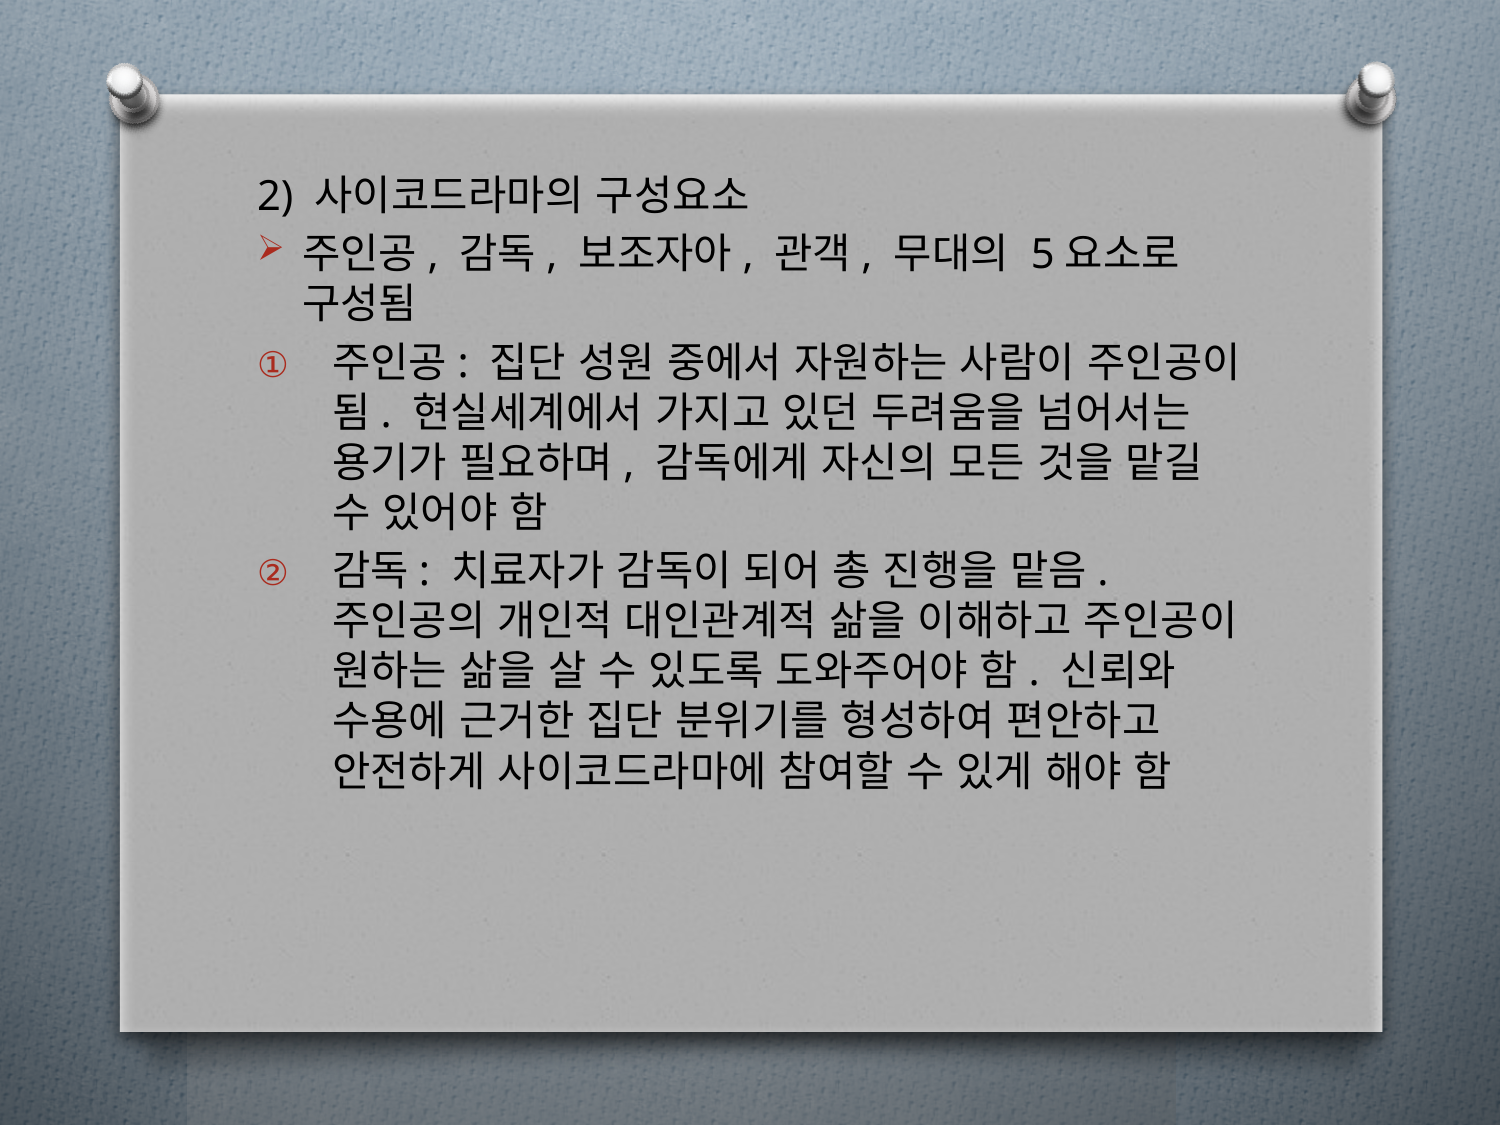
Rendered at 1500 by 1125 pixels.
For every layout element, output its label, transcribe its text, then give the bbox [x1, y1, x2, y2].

picture [1317, 35, 1439, 156]
list 2) 사이코드라마의 구성요소 주인공, 감독, 보조자아, 관객, 무대의 5요소로 구성됨 주인공: 집단 성원 중에서 자원하는 사람이 주인공이 됨. 현실세계에서 가지고 있던 두려움을 넘어서는 용기가 필요하며, 감독에게 자신의 모든 것을 맡길 수 있어야 함 감독: 치료자가 감독이 되어 총 진행을 맡음. 주인공의 개인적 대인관계적 삶을 이해하고 주인공이 원하는 삶을 살 수 있도록 도와주어야 함. 신뢰와 수용에 근거한 집단 분위기를 형성하여 편안하고 안전하게 사이코드라마에 참여할 수 있게 해야 함 [242, 160, 1259, 904]
picture [75, 29, 198, 153]
